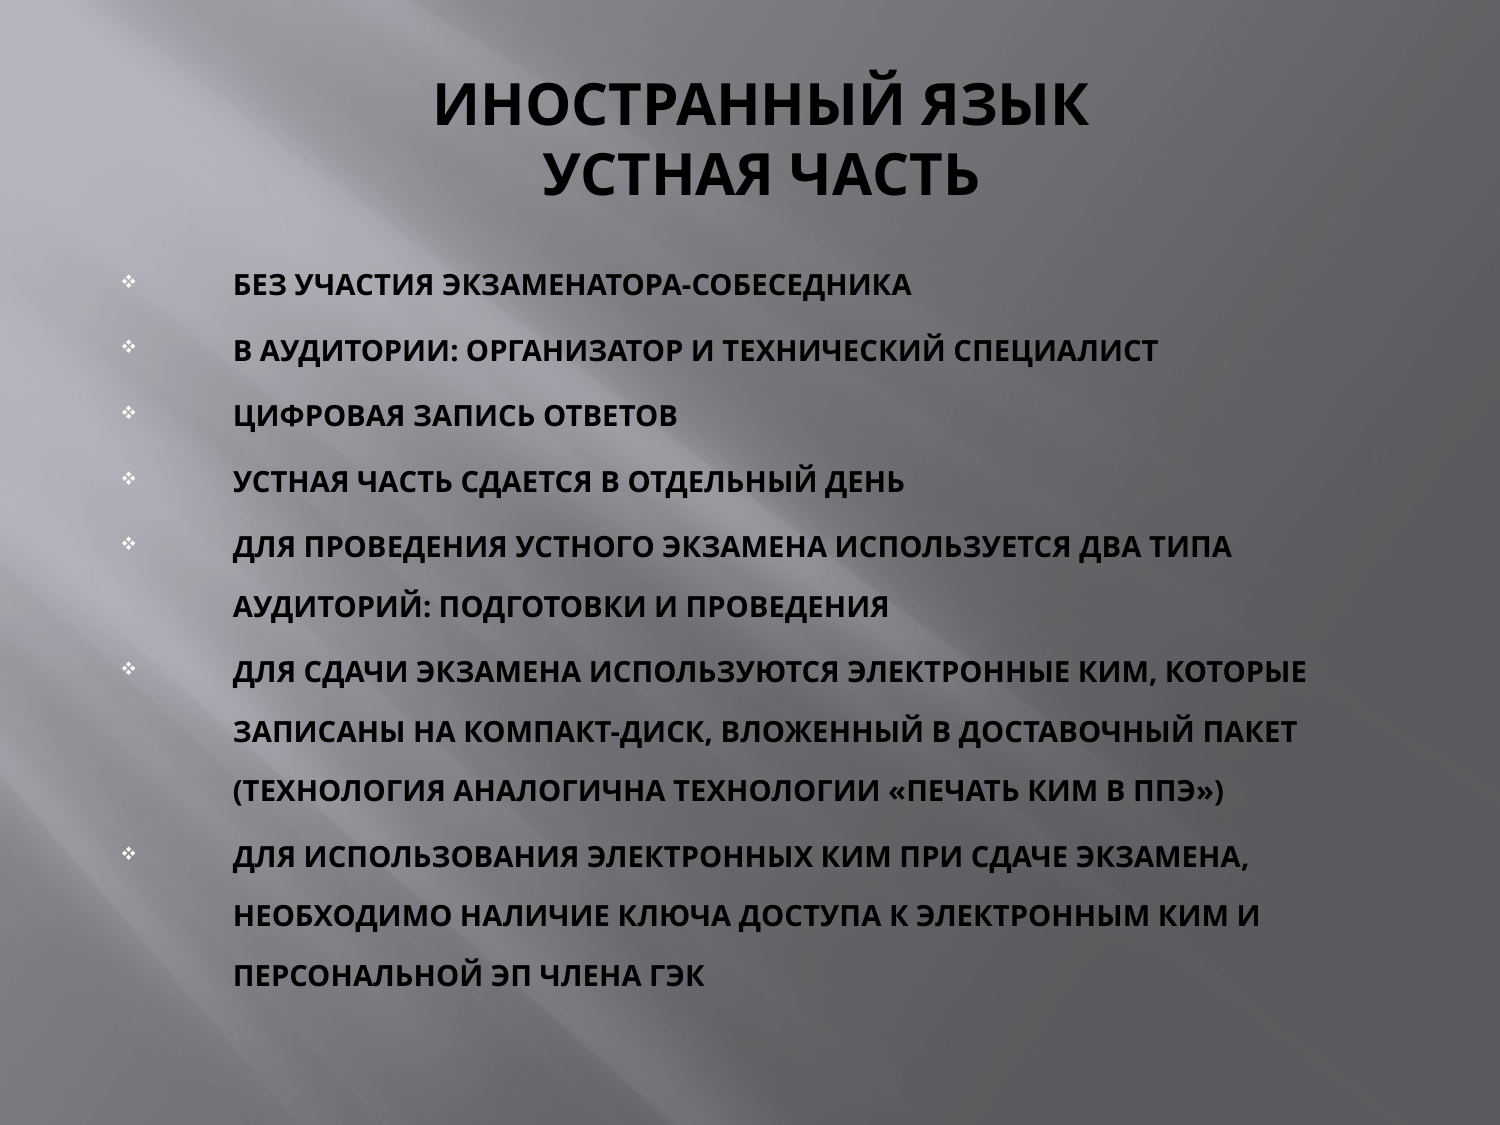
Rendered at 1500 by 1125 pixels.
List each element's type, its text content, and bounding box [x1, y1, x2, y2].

title ИНОСТРАННЫЙ ЯЗЫК устная часть [123, 42, 1399, 207]
list БЕЗ участия экзаменатора-собеседника в аудитории: Организатор и технический специалист Цифровая запись ответов Устная часть сдается в отдельный день Для проведения устного экзамена используется два типа аудиторий: подготовки и проведения Для сдачи экзамена используются электронные КИМ, которые записаны на компакт-диск, вложенный в доставочный пакет (Технология аналогична технологии «Печать КИМ в ППЭ») Для использования электронных КИМ при сдаче экзамена, необходимо наличие ключа доступа к электронным КИМ и персональной ЭП Члена ГЭК [93, 234, 1369, 1059]
